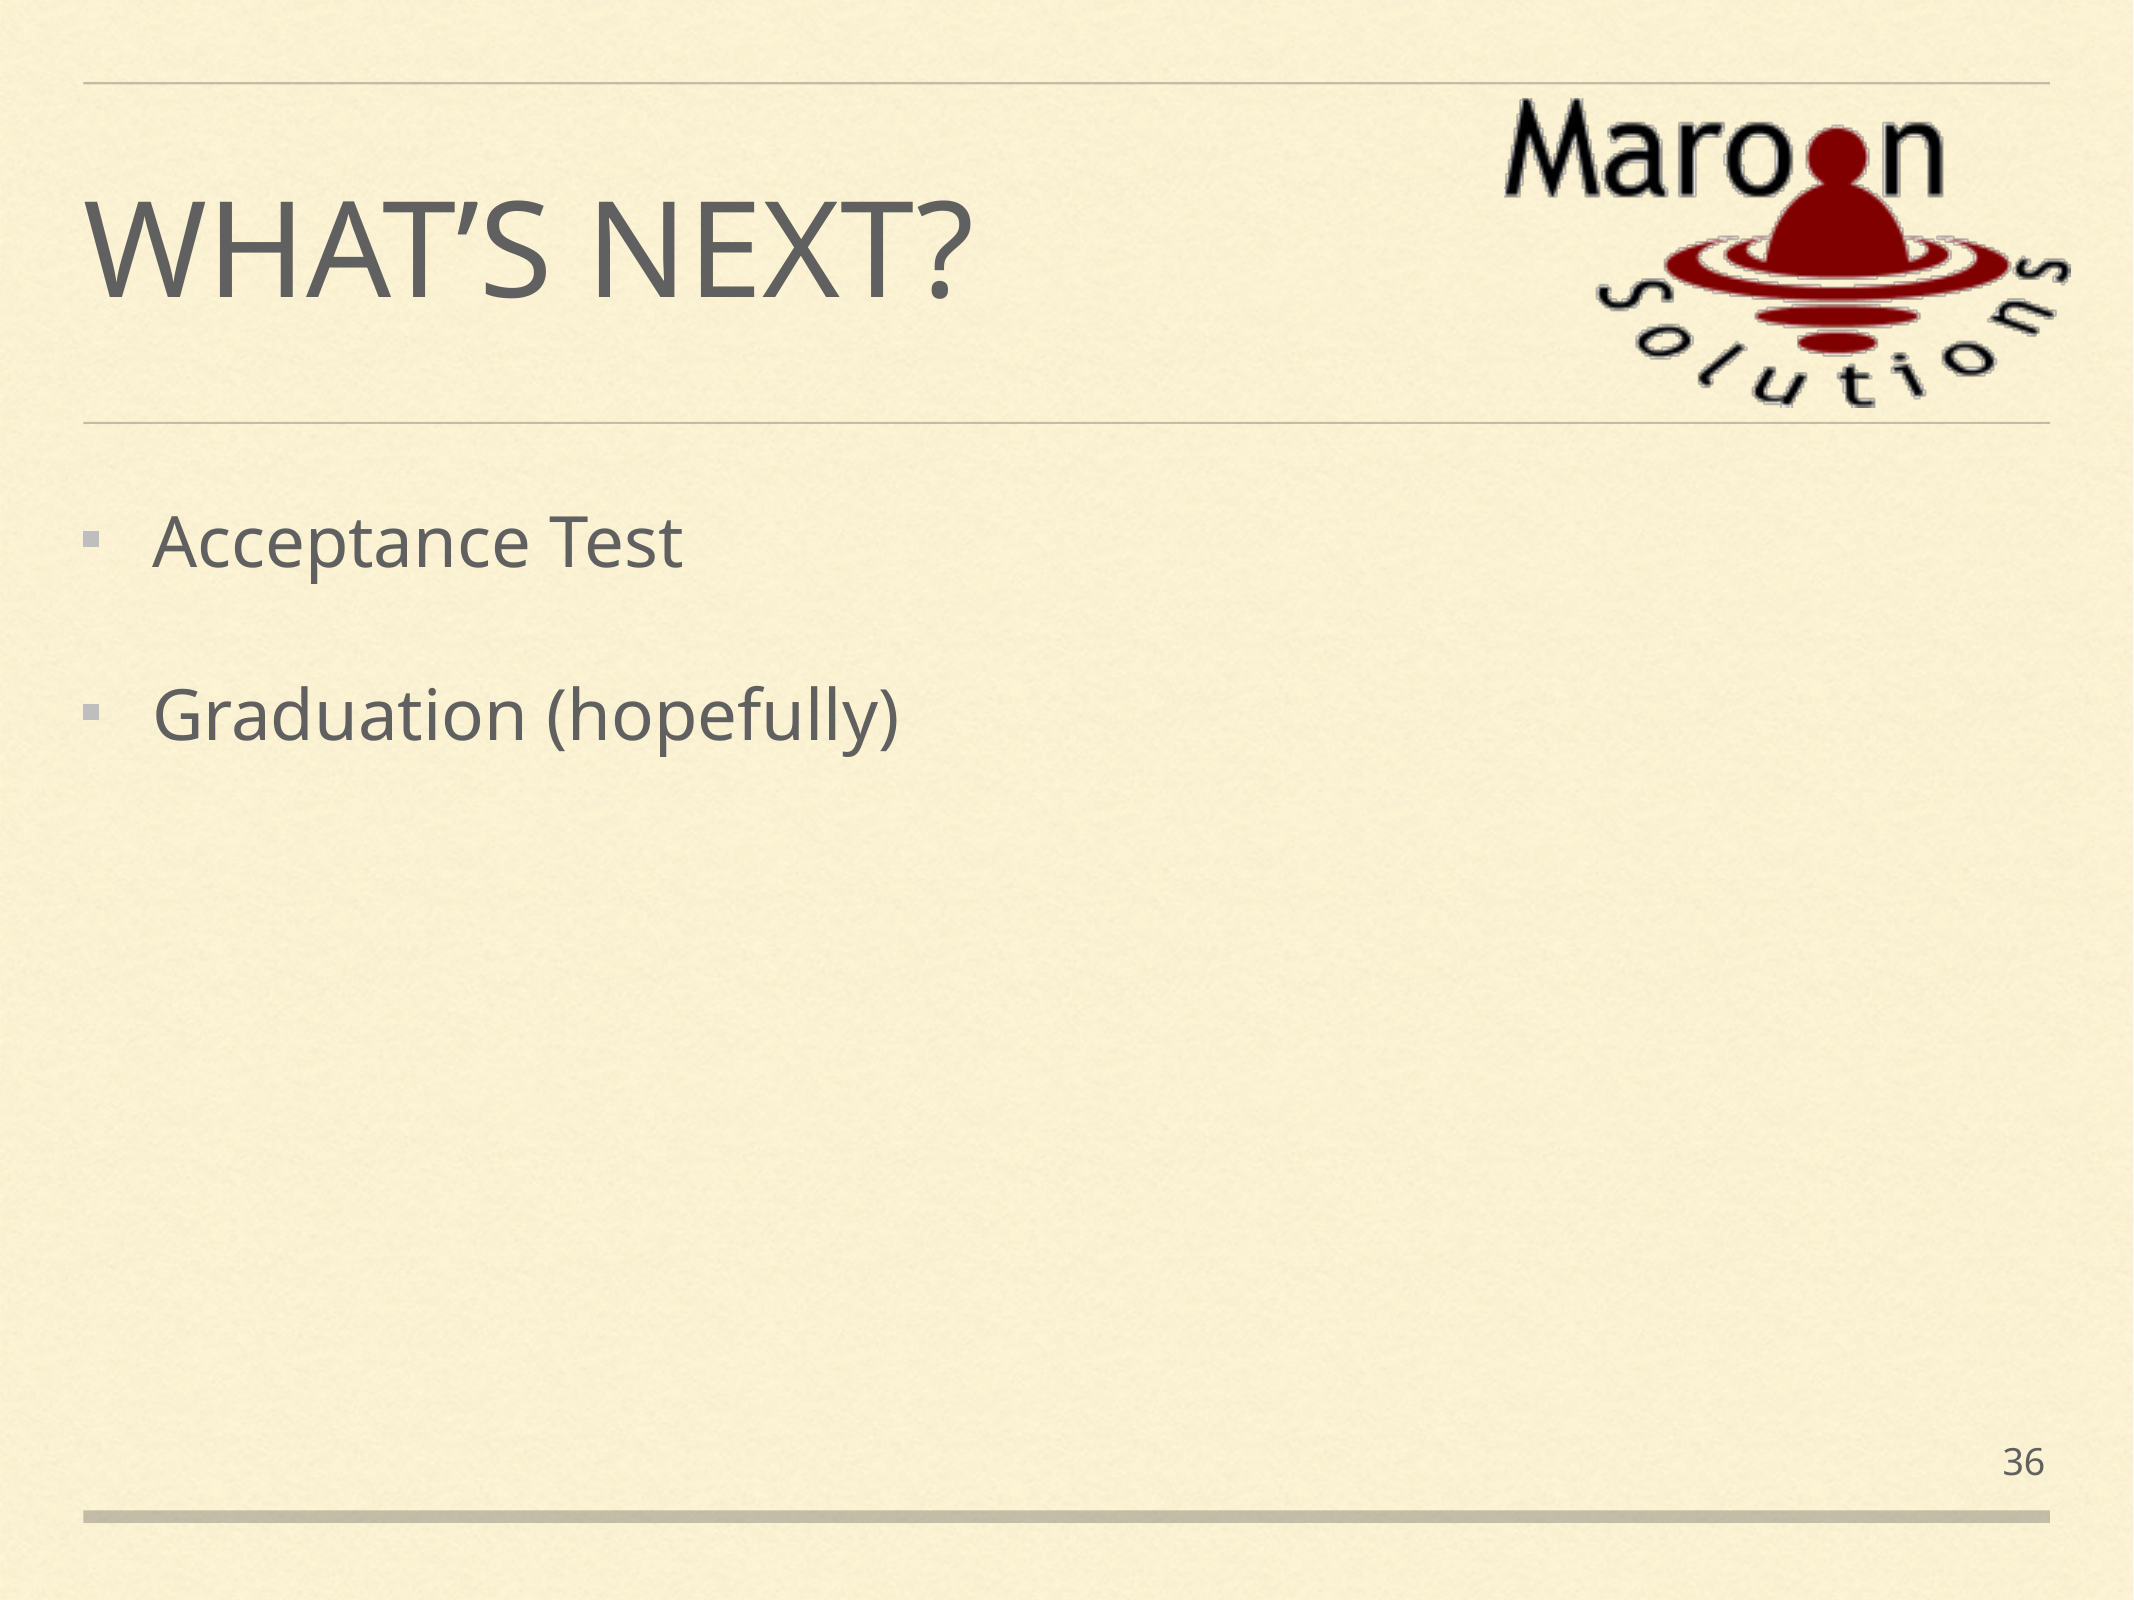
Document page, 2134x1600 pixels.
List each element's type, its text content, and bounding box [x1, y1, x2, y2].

picture [0, 0, 2134, 1600]
list Acceptance Test Graduation (hopefully) [82, 496, 2051, 1438]
slide_number 36 [1995, 1436, 2053, 1499]
title What’s next? [82, 97, 1501, 411]
